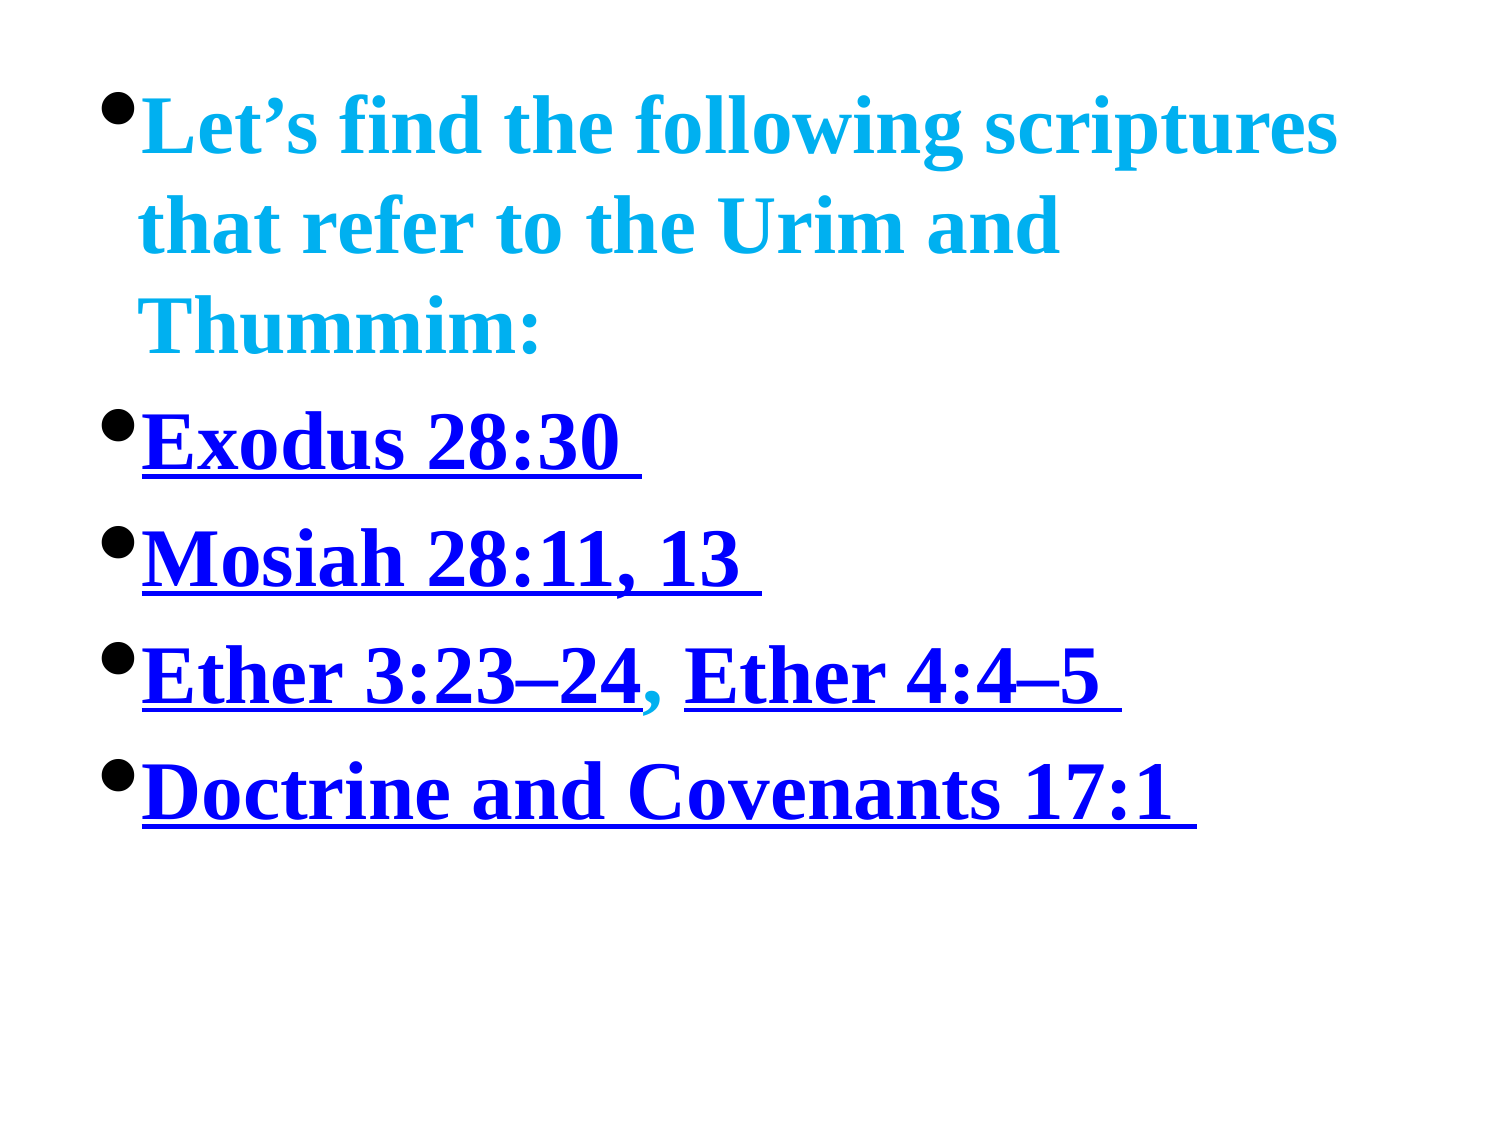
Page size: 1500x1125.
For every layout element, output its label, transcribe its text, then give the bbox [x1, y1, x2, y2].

text_box Let’s find the following scriptures that refer to the Urim and Thummim: Exodus 28:30 Mosiah 28:11, 13 Ether 3:23–24, Ether 4:4–5 Doctrine and Covenants 17:1 [87, 62, 1450, 844]
